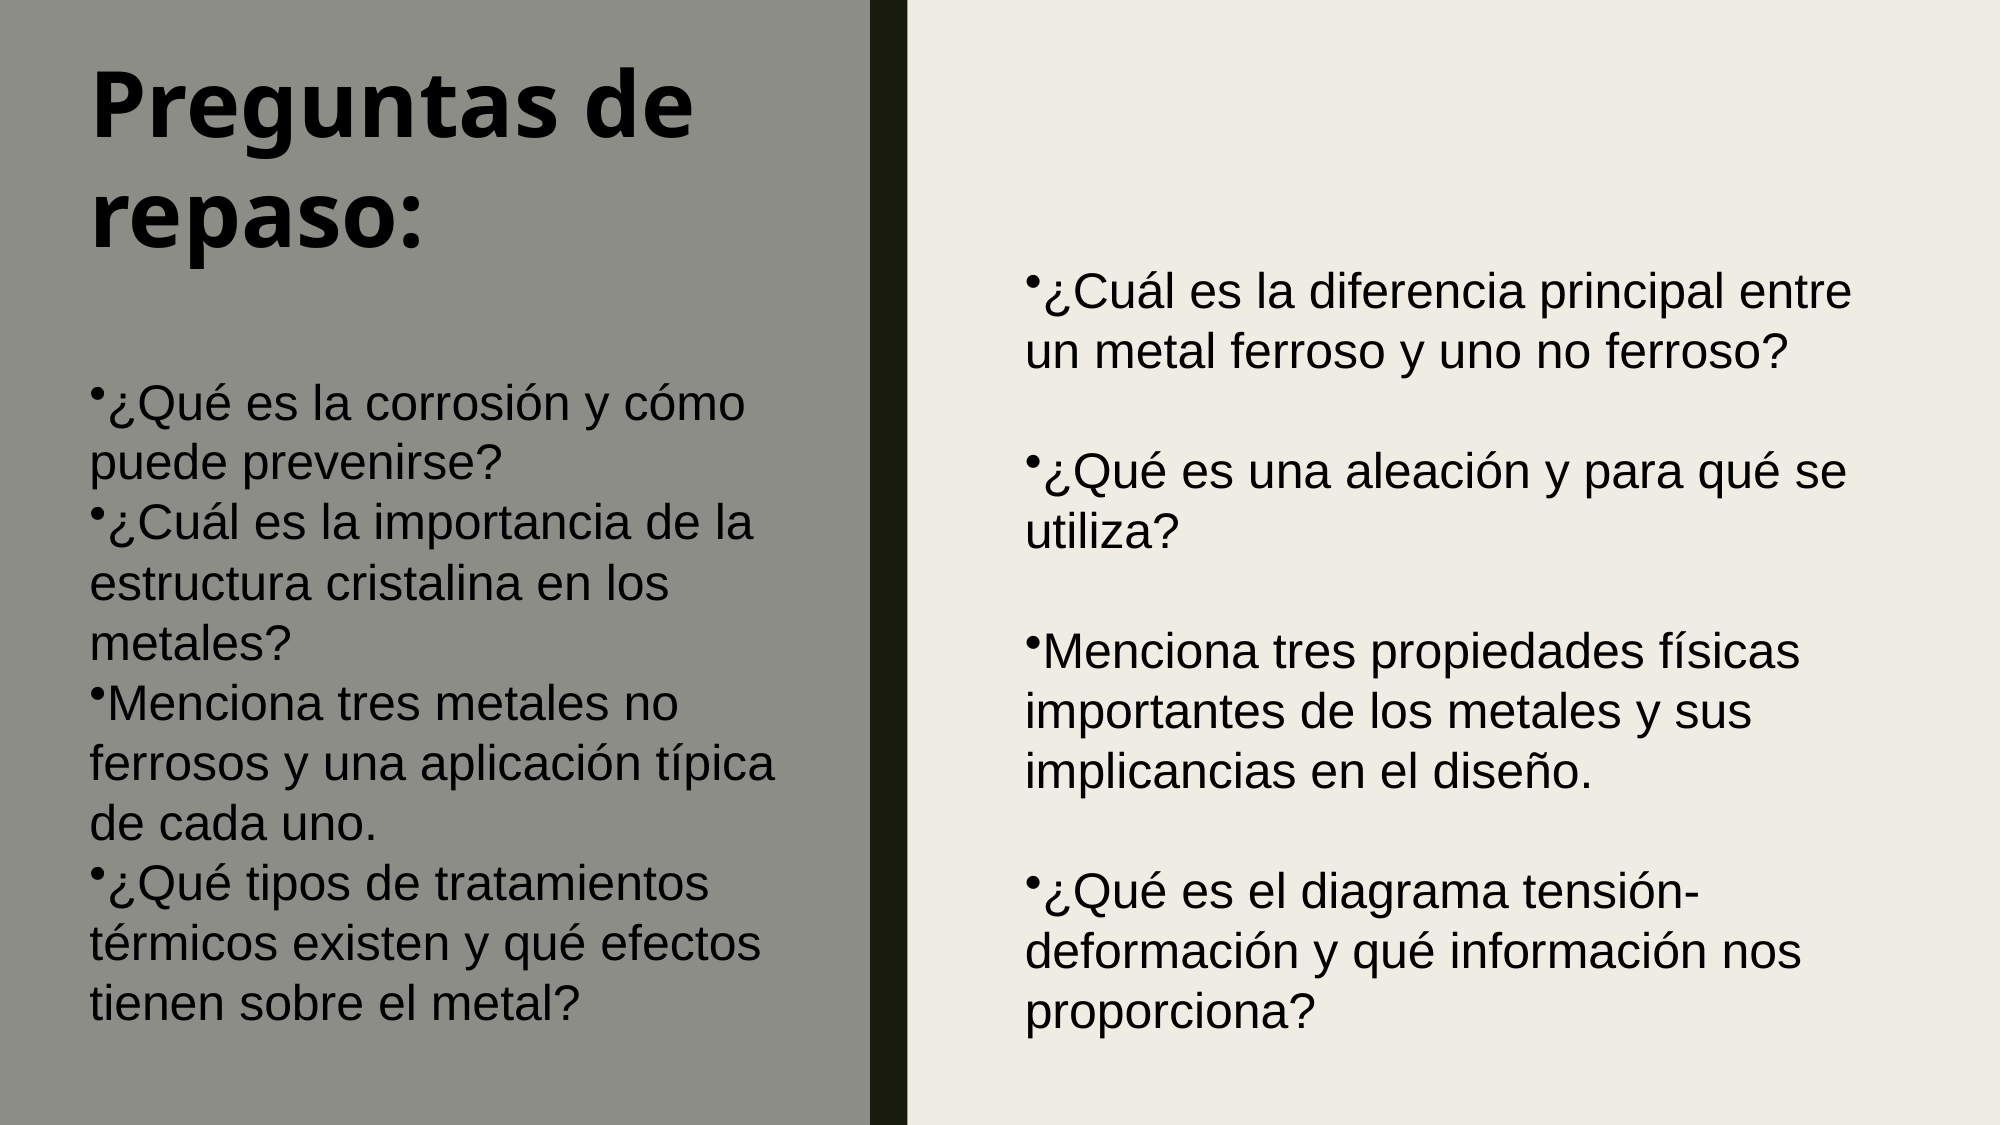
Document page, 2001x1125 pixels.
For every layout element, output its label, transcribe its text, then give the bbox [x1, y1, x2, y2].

text_box Preguntas de repaso: [74, 38, 804, 274]
text_box ¿Qué es la corrosión y cómo puede prevenirse? ¿Cuál es la importancia de la estructura cristalina en los metales? Menciona tres metales no ferrosos y una aplicación típica de cada uno. ¿Qué tipos de tratamientos térmicos existen y qué efectos tienen sobre el metal? [74, 362, 804, 1125]
text_box ¿Cuál es la diferencia principal entre un metal ferroso y uno no ferroso? ¿Qué es una aleación y para qué se utiliza? Menciona tres propiedades físicas importantes de los metales y sus implicancias en el diseño. ¿Qué es el diagrama tensión-deformación y qué información nos proporciona? [1009, 250, 1926, 1046]
